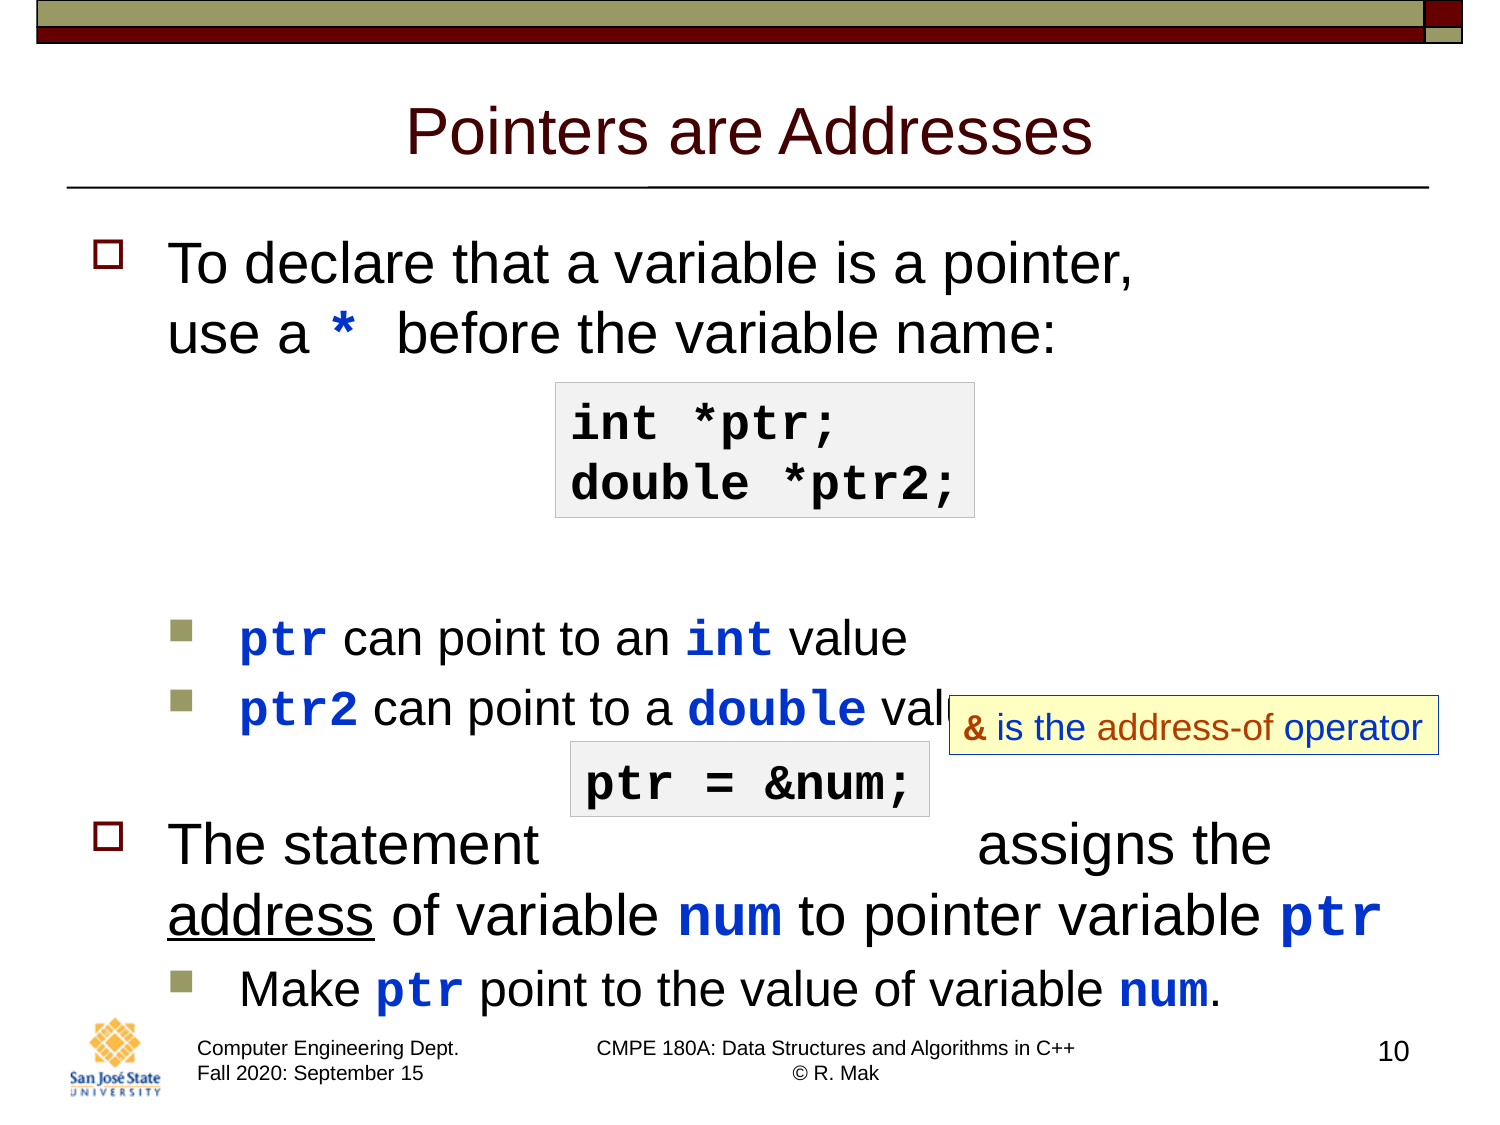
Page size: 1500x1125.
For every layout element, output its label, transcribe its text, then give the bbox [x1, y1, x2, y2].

text_box ptr = &num; [570, 741, 930, 817]
slide_number 10 [1112, 1025, 1425, 1100]
text_box int *ptr; double *ptr2; [555, 382, 975, 518]
text_box & is the address-of operator [949, 695, 1439, 755]
list To declare that a variable is a pointer, use a * before the variable name: ptr can point to an int value ptr2 can point to a double value The statement assigns the address of variable num to pointer variable ptr Make ptr point to the value of variable num. [75, 217, 1425, 988]
title Pointers are Addresses [75, 67, 1425, 175]
picture [60, 1012, 166, 1112]
